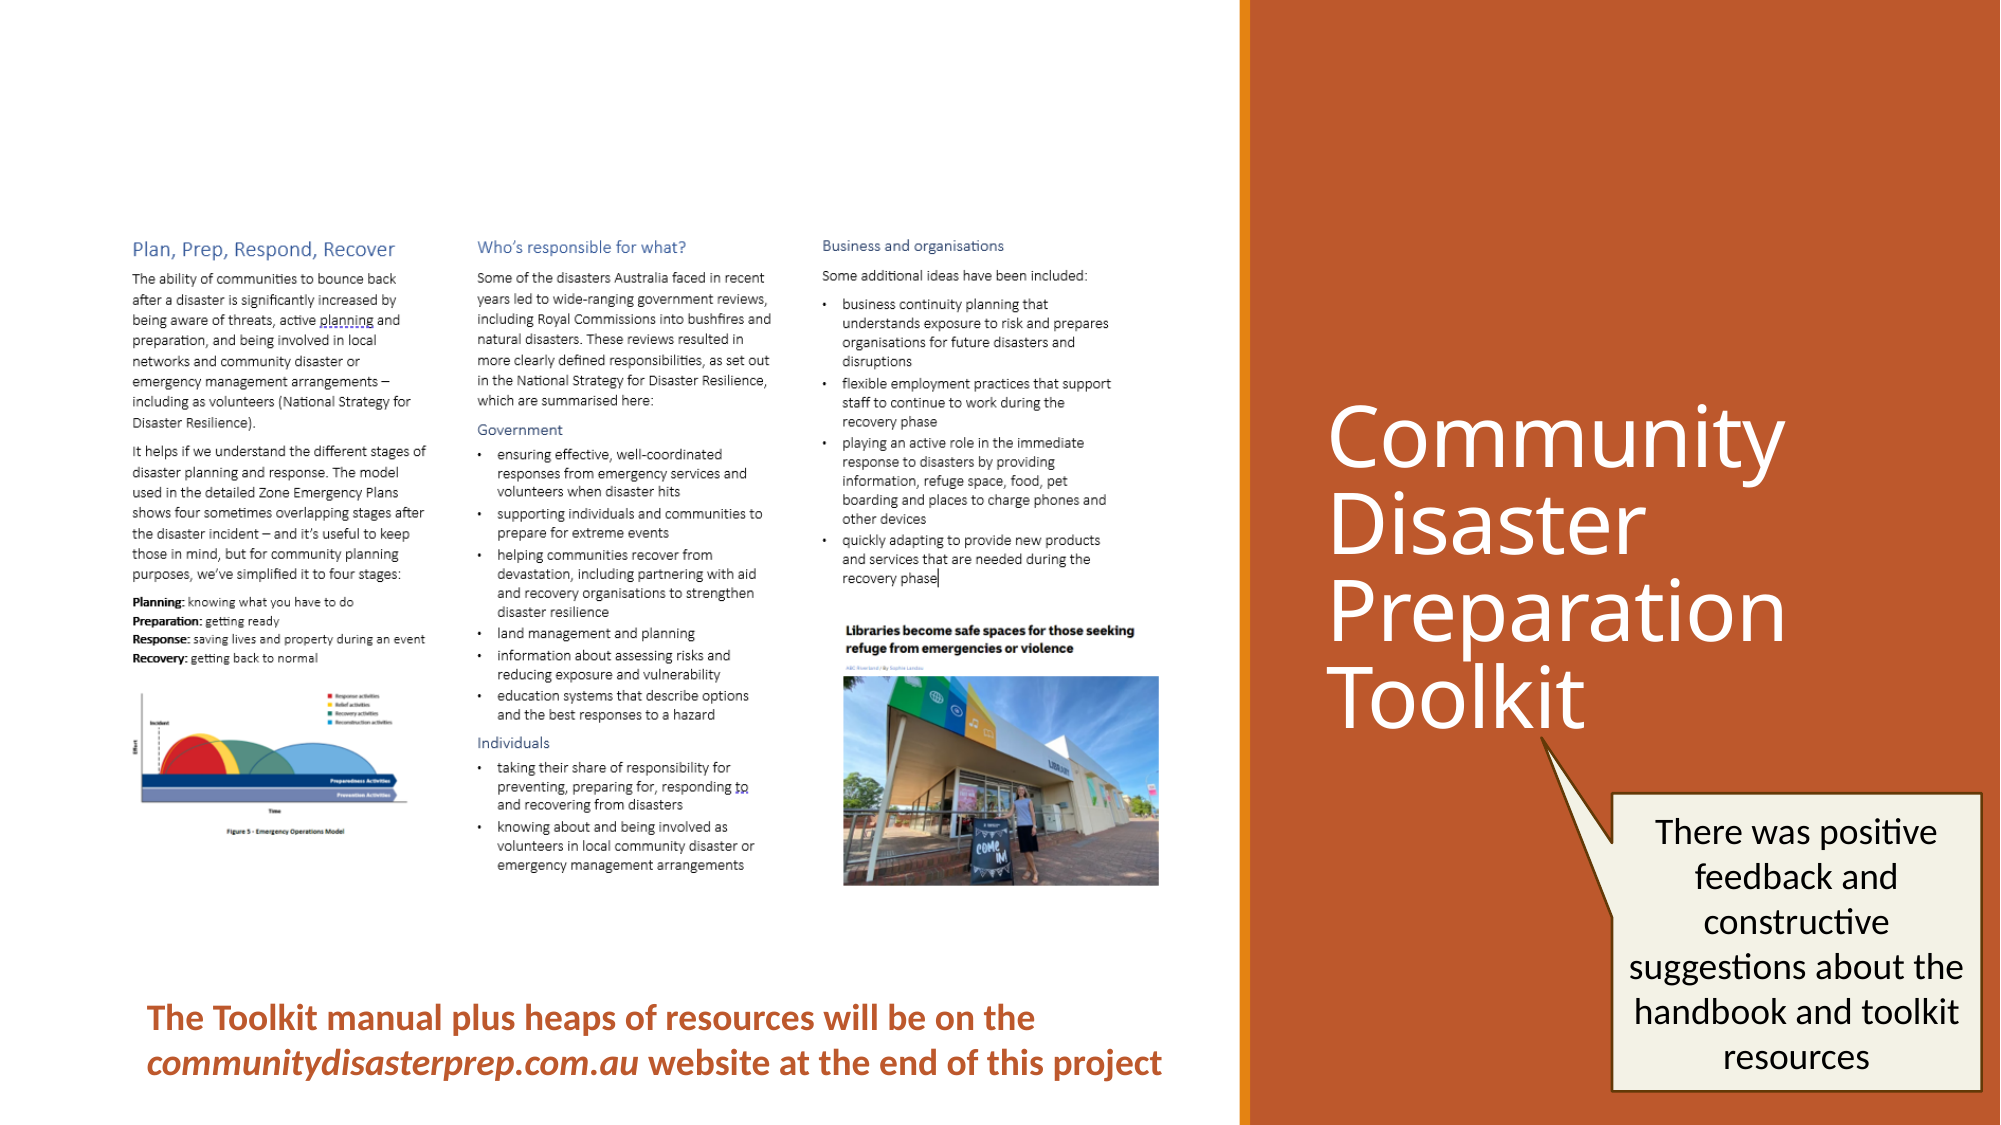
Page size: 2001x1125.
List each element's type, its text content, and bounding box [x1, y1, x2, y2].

title Community Disaster Preparation Toolkit [1311, 274, 1913, 755]
text_box [1238, 723, 1251, 1125]
text_box [1251, 0, 2000, 1125]
text_box The Toolkit manual plus heaps of resources will be on the communitydisasterprep.com.au website at the end of this project [132, 985, 1179, 1091]
text_box [0, 0, 1238, 1125]
text_box There was positive feedback and constructive suggestions about the handbook and toolkit resources [1540, 736, 1983, 1093]
picture [126, 233, 1162, 892]
text_box [1238, 0, 1251, 710]
